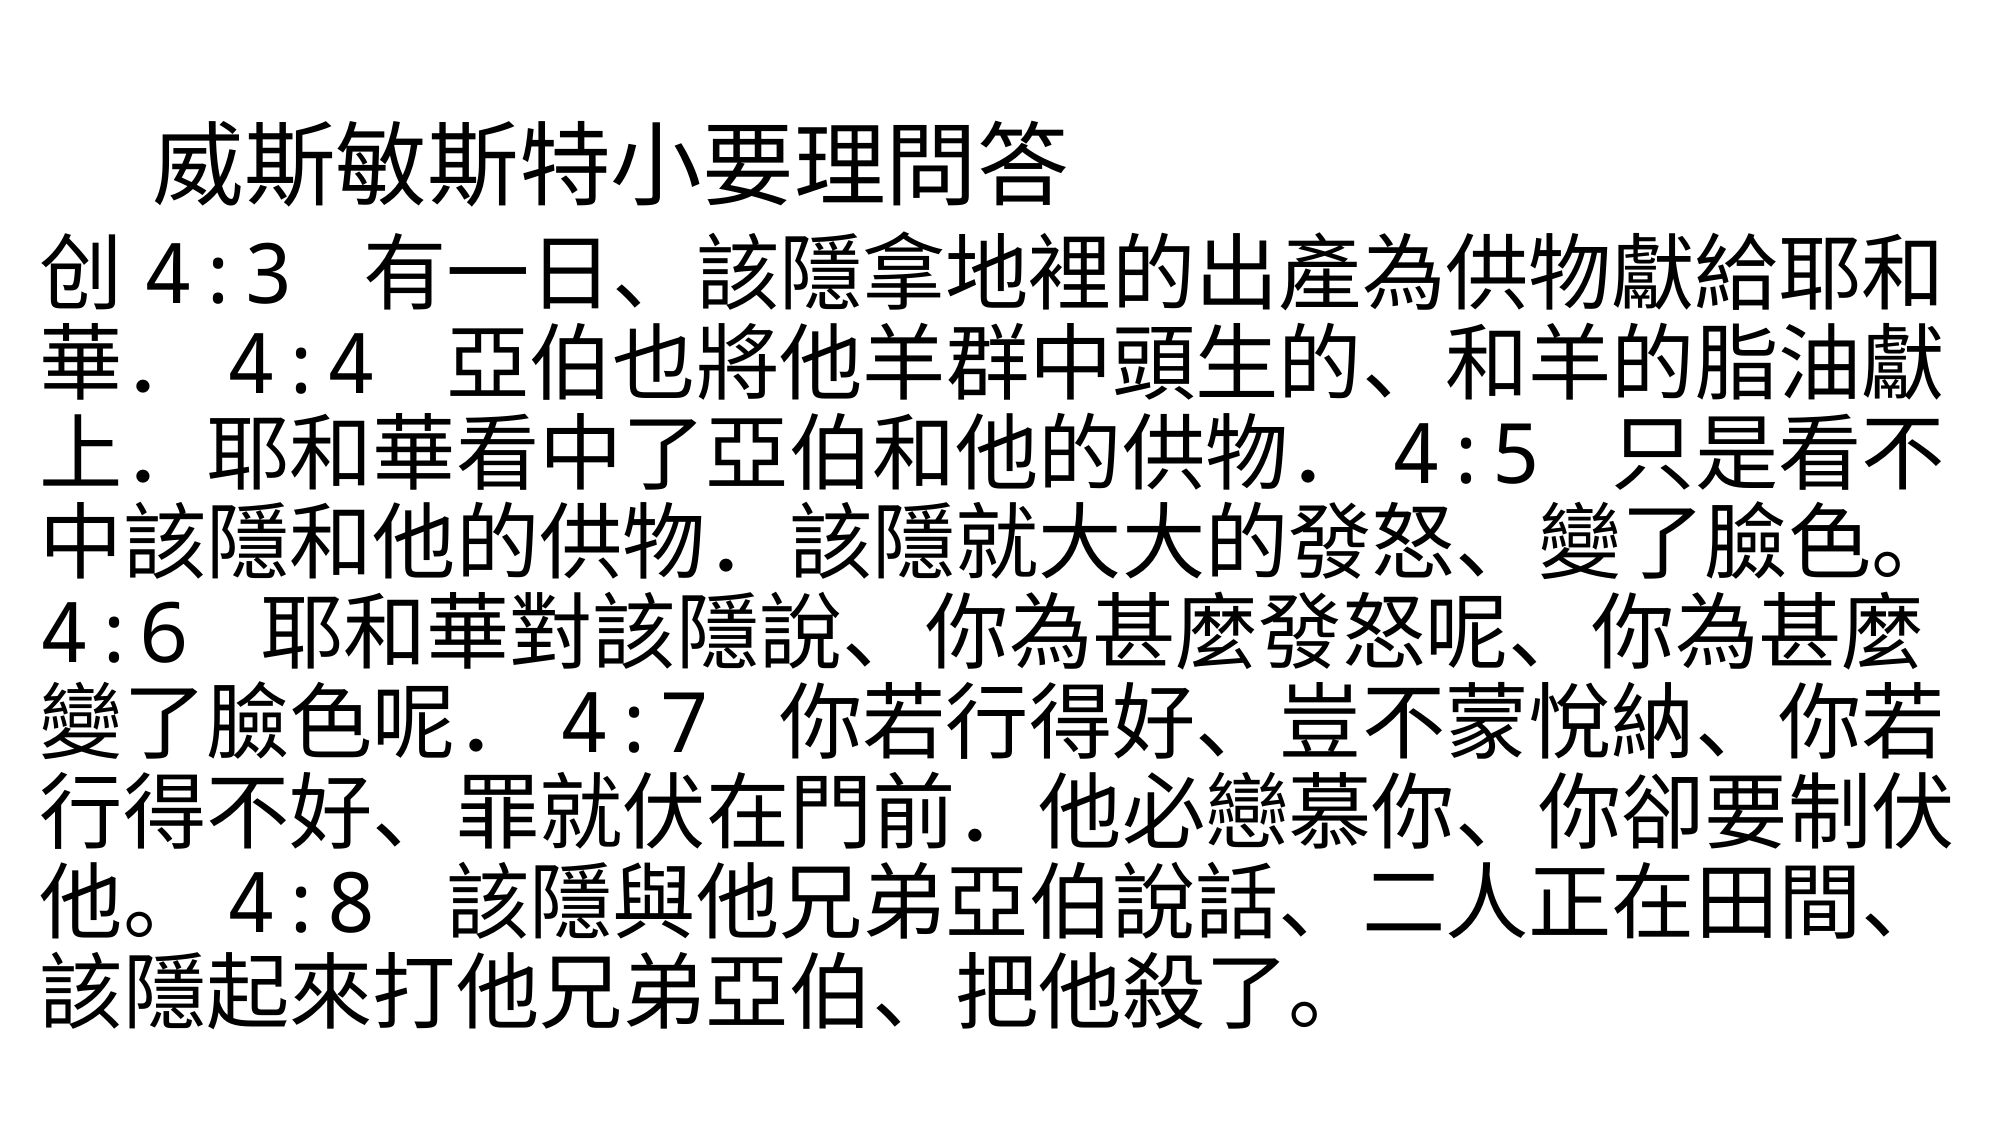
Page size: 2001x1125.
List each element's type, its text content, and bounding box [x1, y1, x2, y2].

title 威斯敏斯特小要理問答 [137, 59, 1863, 223]
list 创4:3 有一日、該隱拿地裡的出產為供物獻給耶和華．4:4 亞伯也將他羊群中頭生的、和羊的脂油獻上．耶和華看中了亞伯和他的供物．4:5 只是看不中該隱和他的供物．該隱就大大的發怒、變了臉色。4:6 耶和華對該隱說、你為甚麼發怒呢、你為甚麼變了臉色呢．4:7 你若行得好、豈不蒙悅納、你若行得不好、罪就伏在門前．他必戀慕你、你卻要制伏他。4:8 該隱與他兄弟亞伯說話、二人正在田間、該隱起來打他兄弟亞伯、把他殺了。 [24, 223, 1975, 1125]
